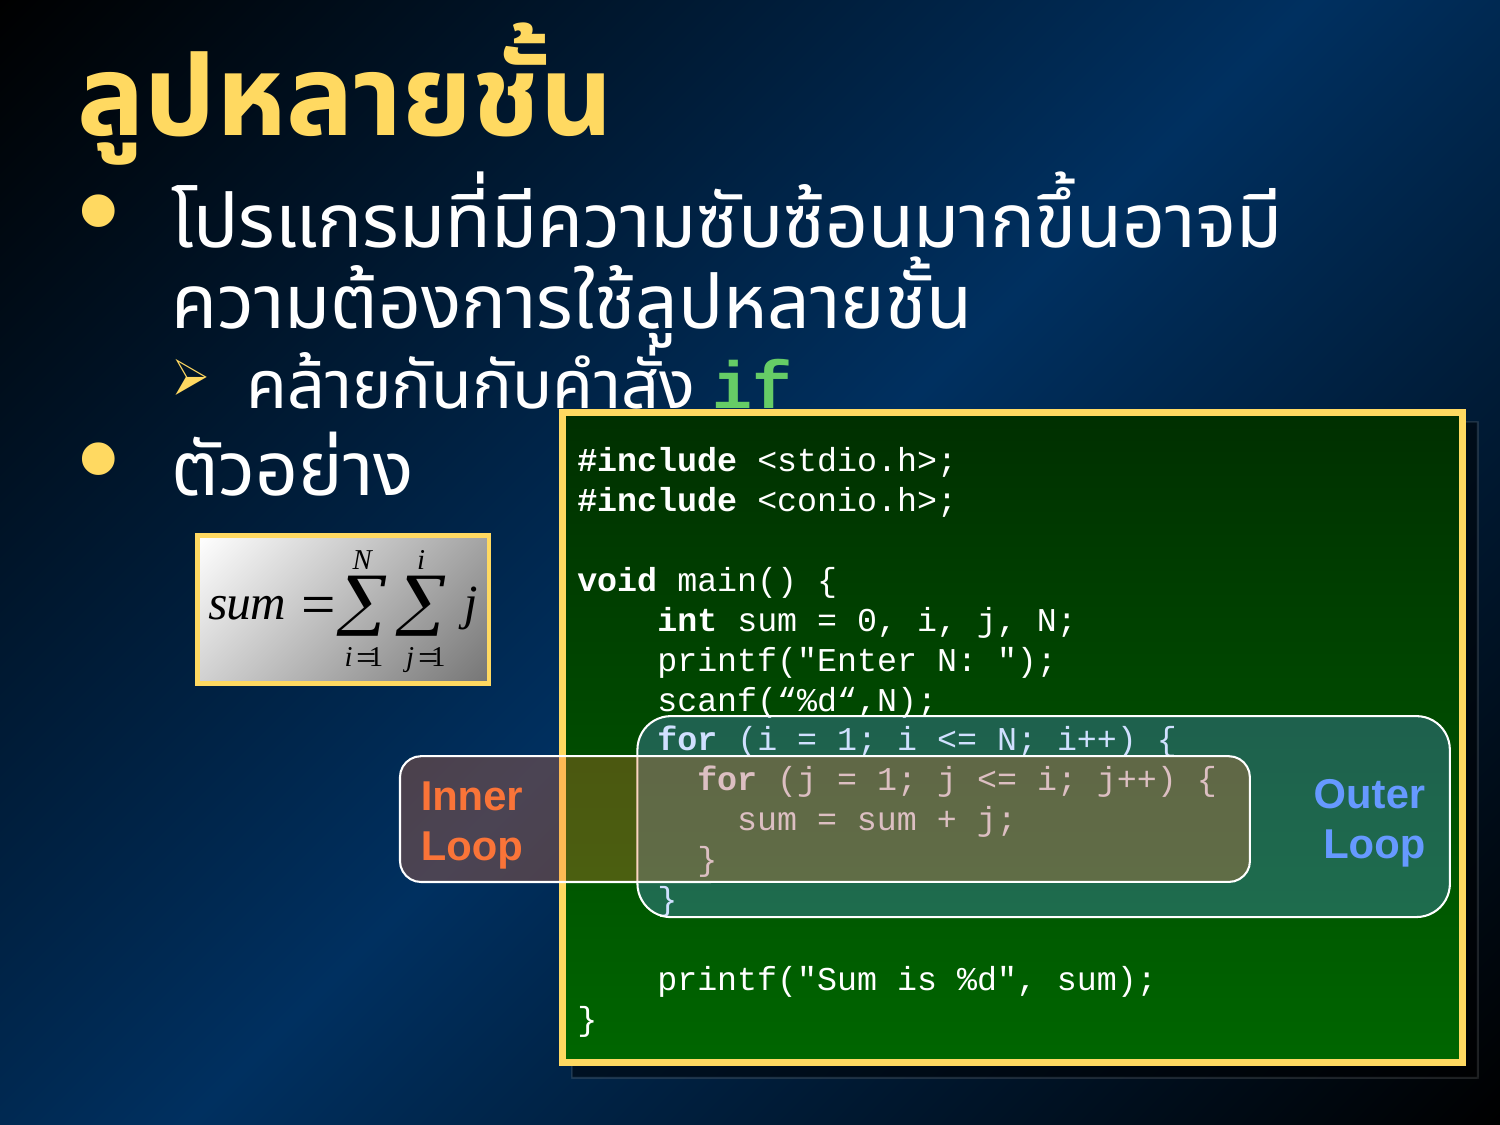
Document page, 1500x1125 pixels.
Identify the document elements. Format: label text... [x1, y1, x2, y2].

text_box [199, 537, 487, 682]
list โปรแกรมที่มีความซับซ้อนมากขึ้นอาจมีความต้องการใช้ลูปหลายชั้น คล้ายกันกับคำสั่ง if ตัวอย่าง [62, 174, 1439, 523]
text_box Inner Loop [399, 756, 1250, 882]
title ลูปหลายชั้น [62, 30, 1440, 168]
text_box Outer Loop [637, 716, 1450, 918]
text_box #include <stdio.h>; #include <conio.h>; void main() { int sum = 0, i, j, N; printf("Enter N: "); scanf(“%d“,N); for (i = 1; i <= N; i++) { for (j = 1; j <= i; j++) { sum = sum + j; } } printf("Sum is %d", sum); } [562, 412, 1463, 1063]
